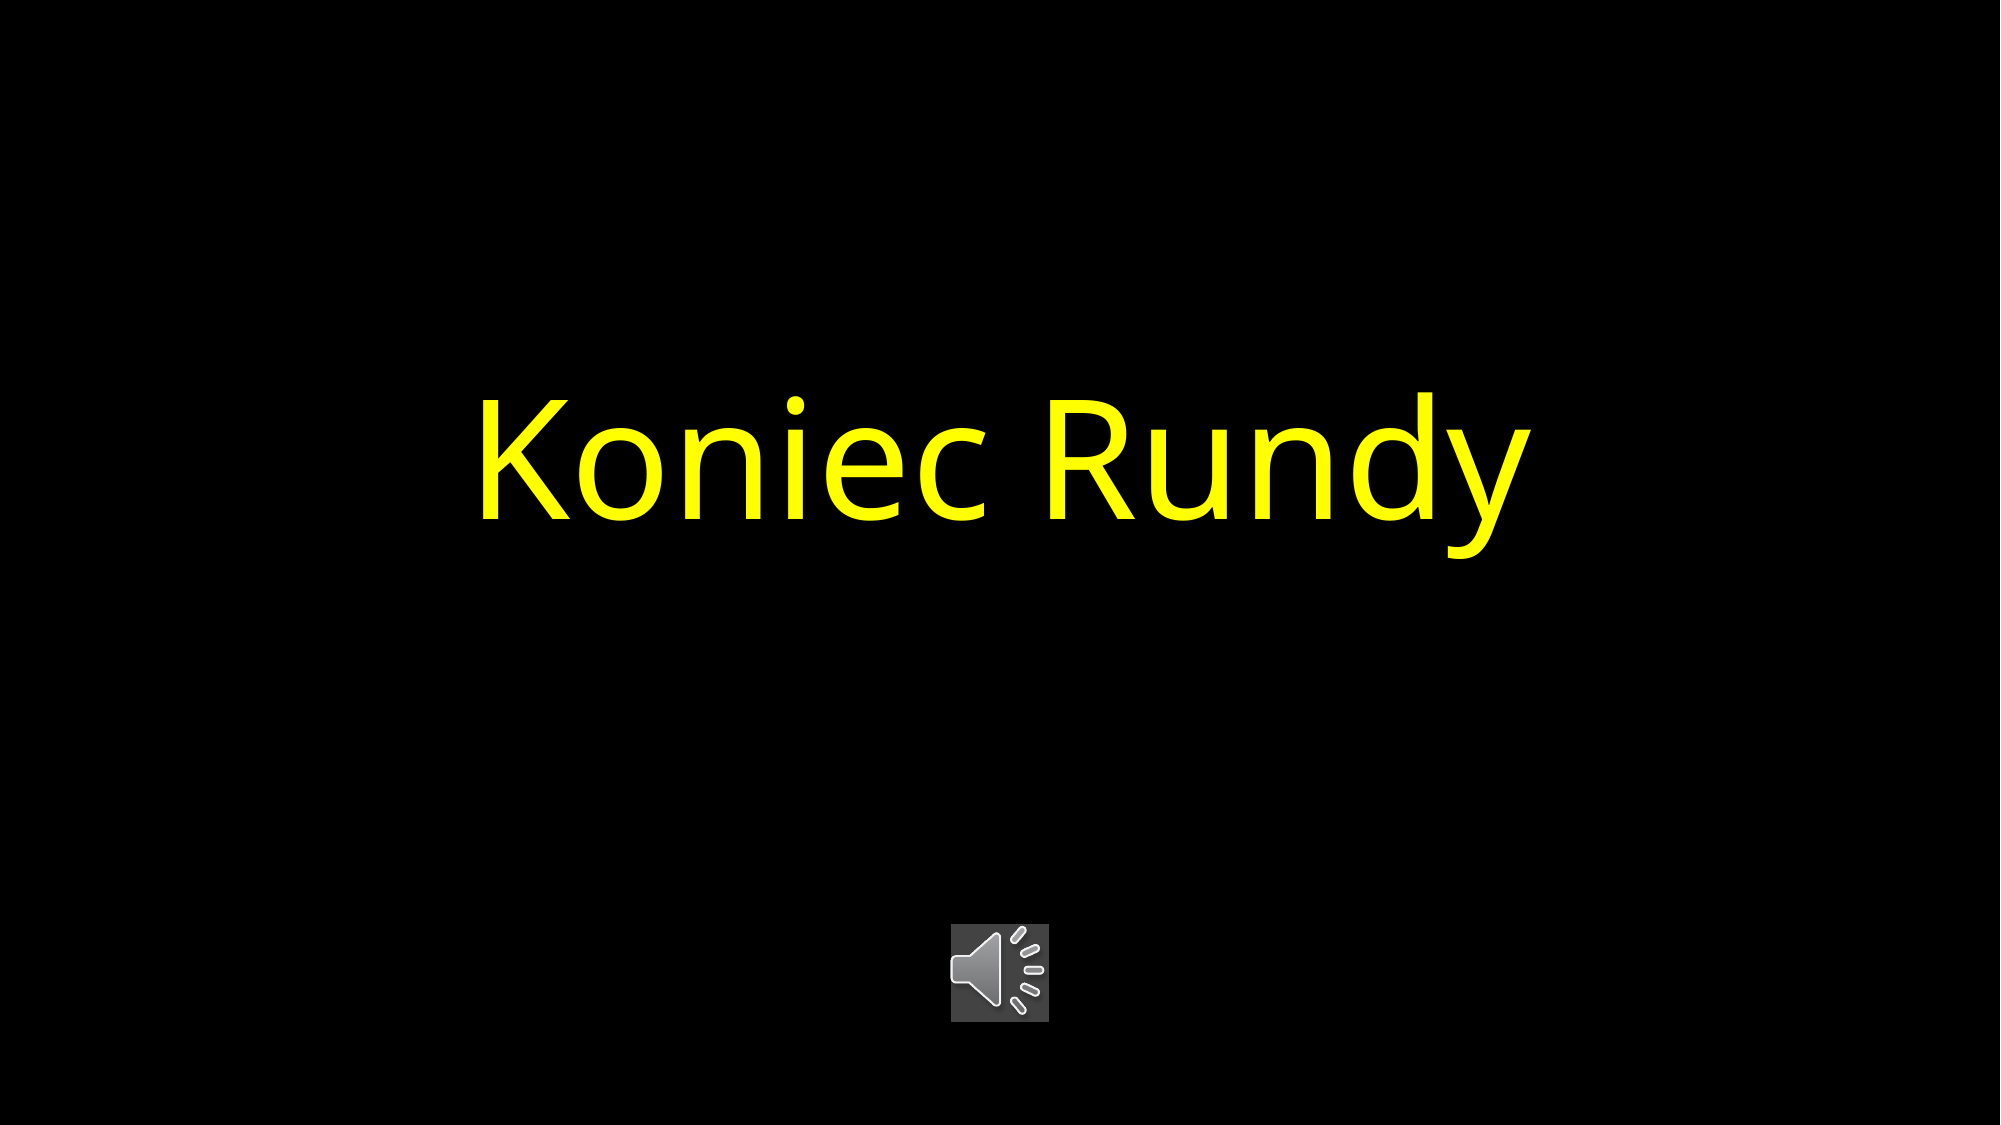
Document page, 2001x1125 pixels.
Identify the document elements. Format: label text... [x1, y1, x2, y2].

title Koniec Rundy [137, 357, 1863, 575]
picture [949, 922, 1050, 1023]
